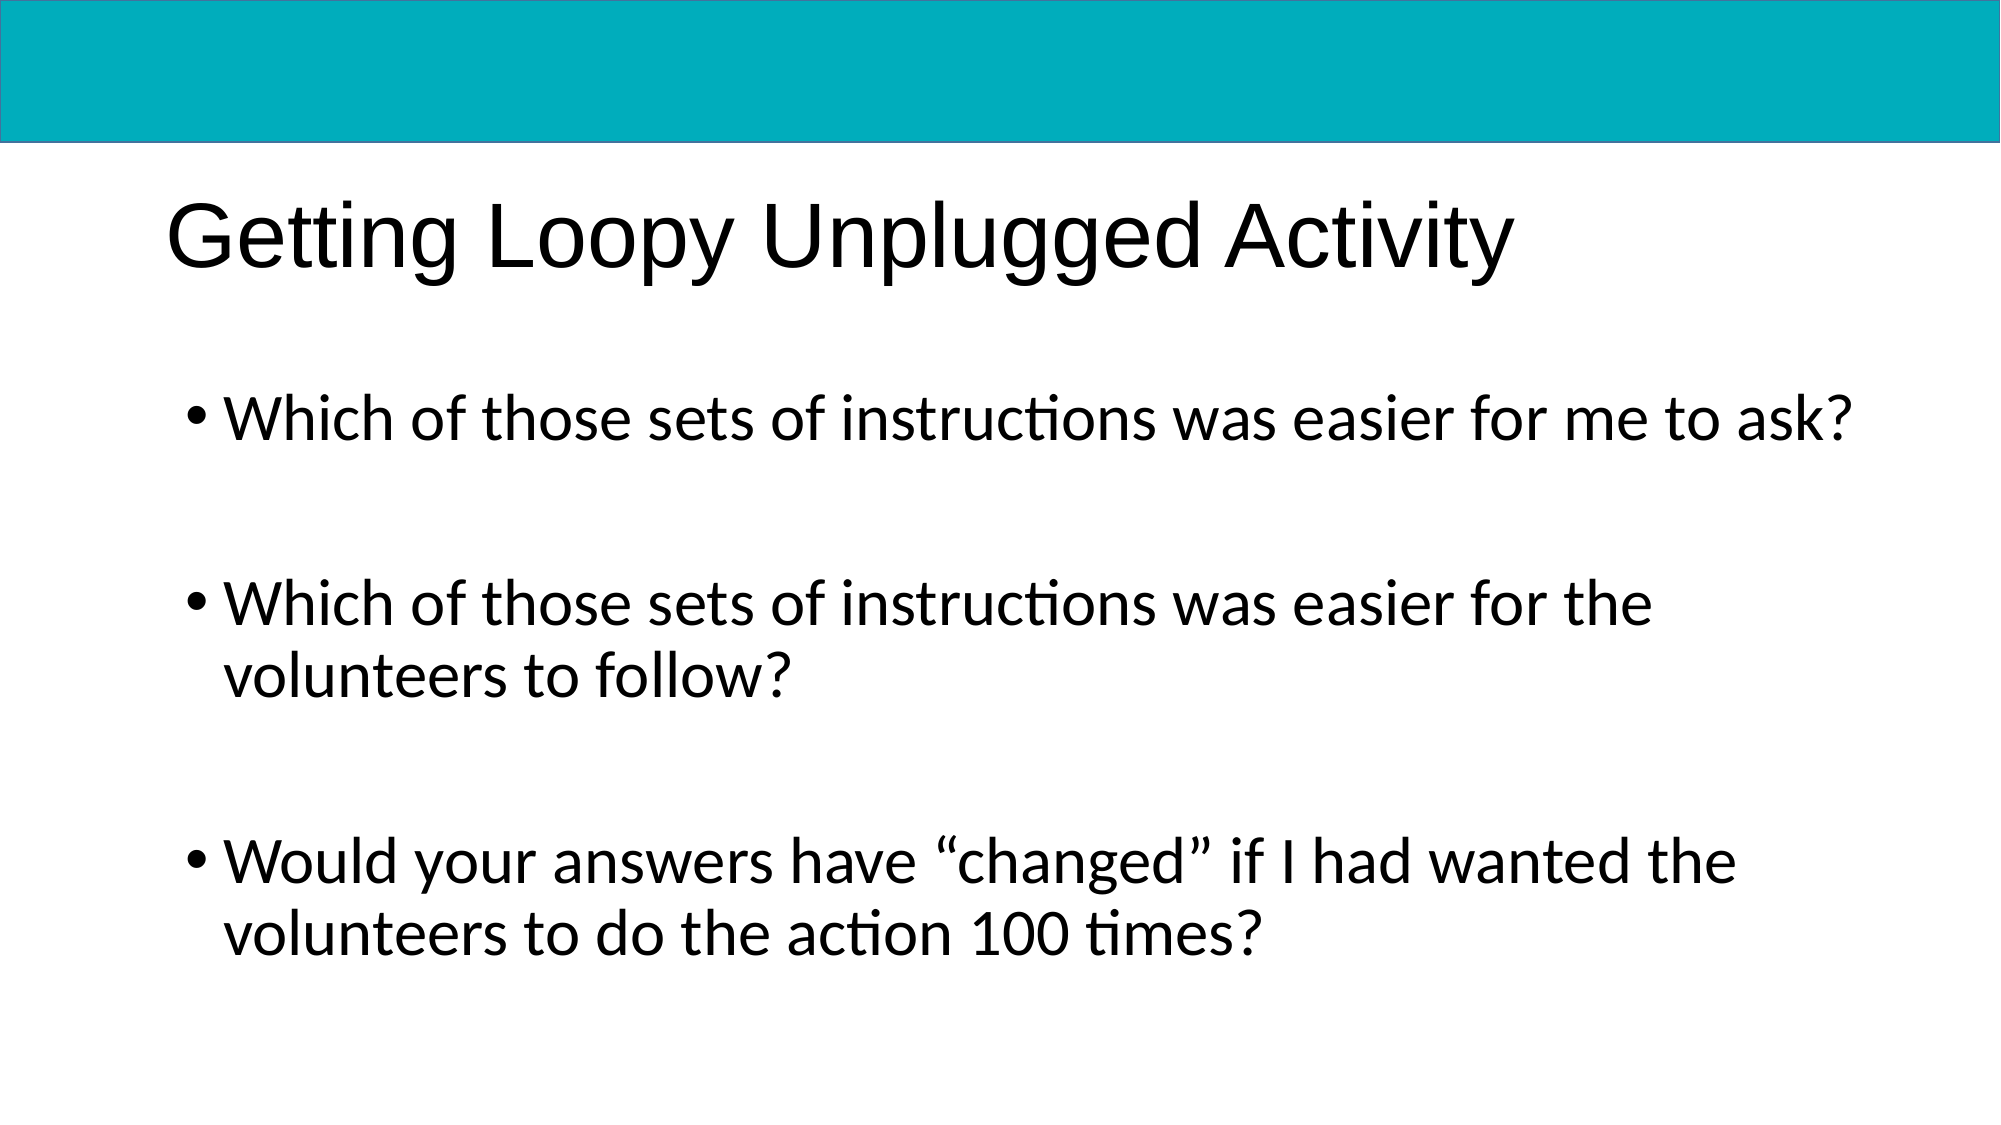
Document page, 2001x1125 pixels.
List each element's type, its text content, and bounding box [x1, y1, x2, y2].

text_box [0, 0, 2000, 143]
text_box Which of those sets of instructions was easier for me to ask? Which of those sets of instructions was easier for the volunteers to follow? Would your answers have “changed” if I had wanted the volunteers to do the action 100 times? [171, 375, 1925, 1094]
text_box Getting Loopy Unplugged Activity [152, 187, 1853, 292]
